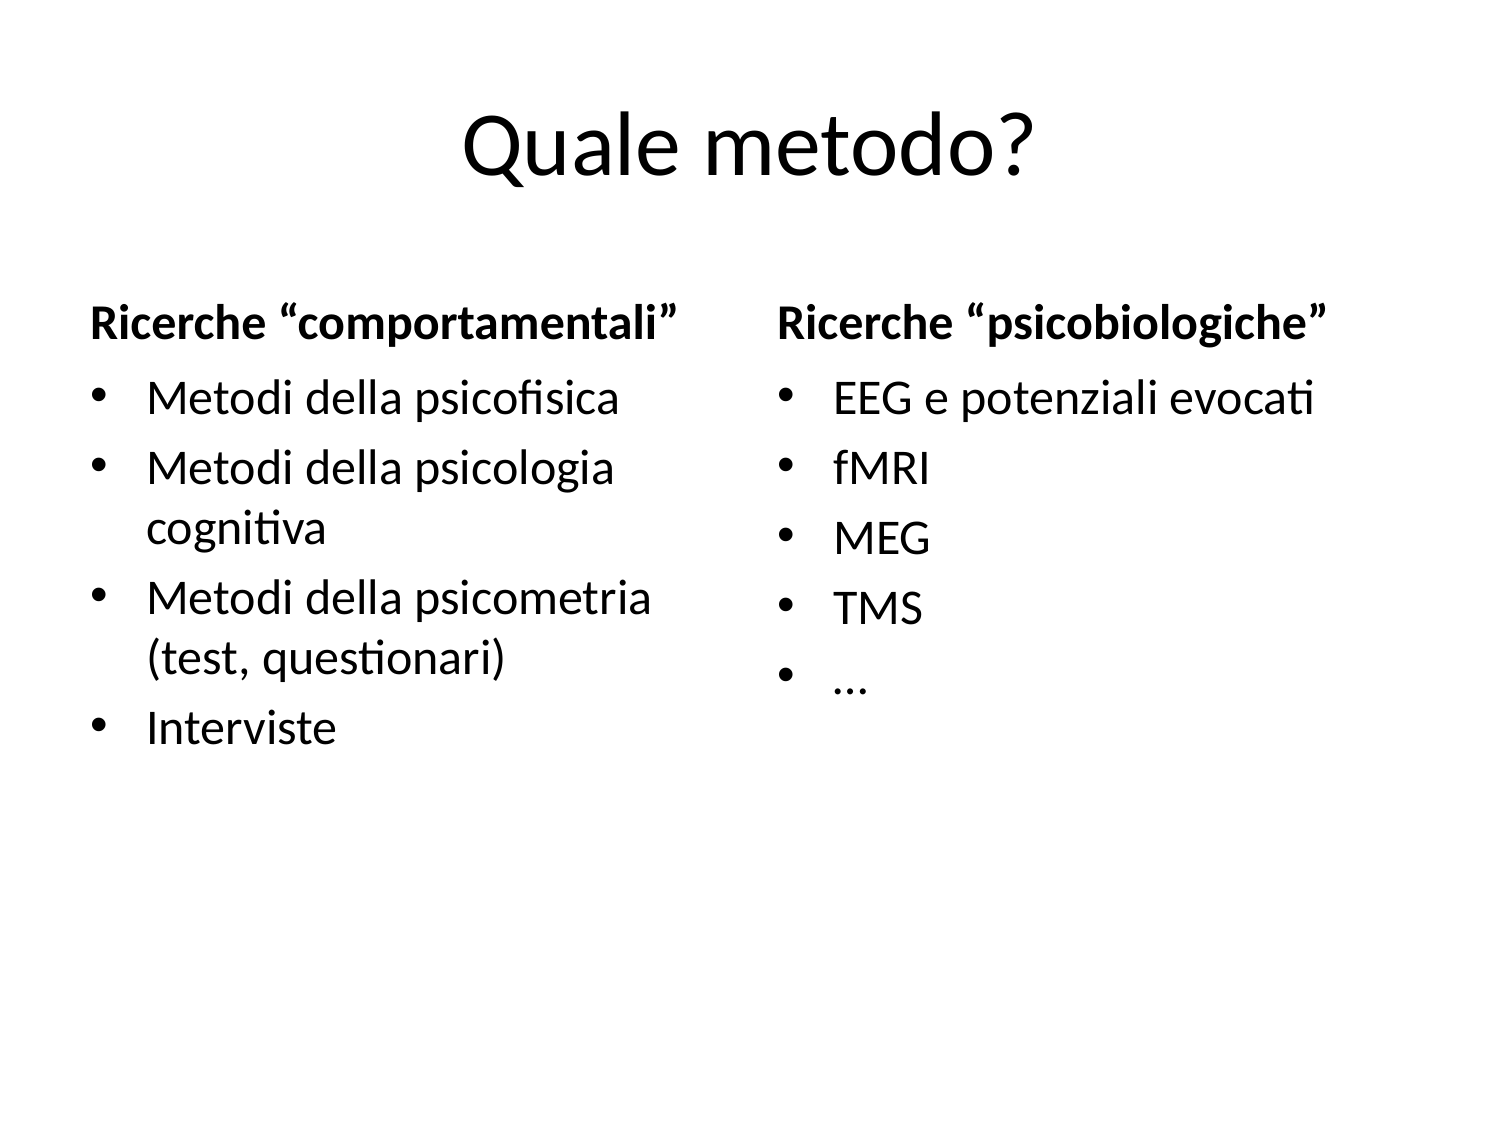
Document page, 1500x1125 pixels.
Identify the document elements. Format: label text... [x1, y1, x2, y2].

list Ricerche “comportamentali” [75, 251, 738, 356]
list EEG e potenziali evocati fMRI MEG TMS … [761, 356, 1425, 1005]
title Quale metodo? [75, 45, 1425, 233]
list Metodi della psicofisica Metodi della psicologia cognitiva Metodi della psicometria (test, questionari) Interviste [75, 356, 738, 1005]
list Ricerche “psicobiologiche” [761, 251, 1425, 356]
